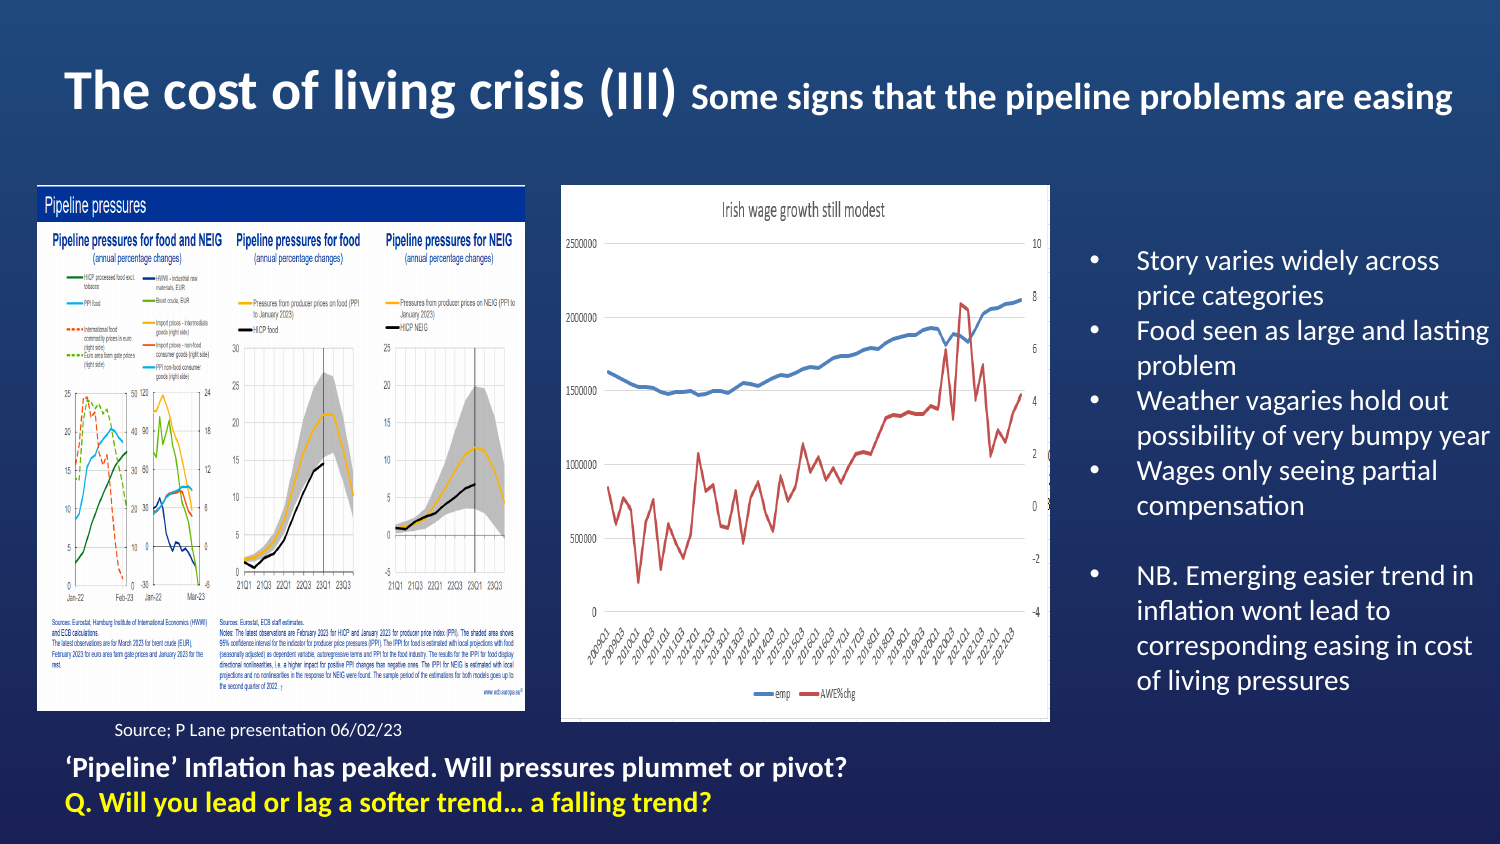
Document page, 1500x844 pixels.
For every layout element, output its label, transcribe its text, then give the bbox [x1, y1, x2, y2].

text_box The cost of living crisis (III) Some signs that the pipeline problems are easing [49, 45, 1500, 129]
picture [561, 185, 1050, 722]
text_box ‘Pipeline’ Inflation has peaked. Will pressures plummet or pivot? Q. Will you lead or lag a softer trend… a falling trend? [50, 741, 1126, 826]
text_box Story varies widely across price categories Food seen as large and lasting problem Weather vagaries hold out possibility of very bumpy year Wages only seeing partial compensation NB. Emerging easier trend in inflation wont lead to corresponding easing in cost of living pressures [1074, 234, 1500, 704]
picture [37, 184, 526, 711]
text_box Source; P Lane presentation 06/02/23 [99, 718, 475, 748]
